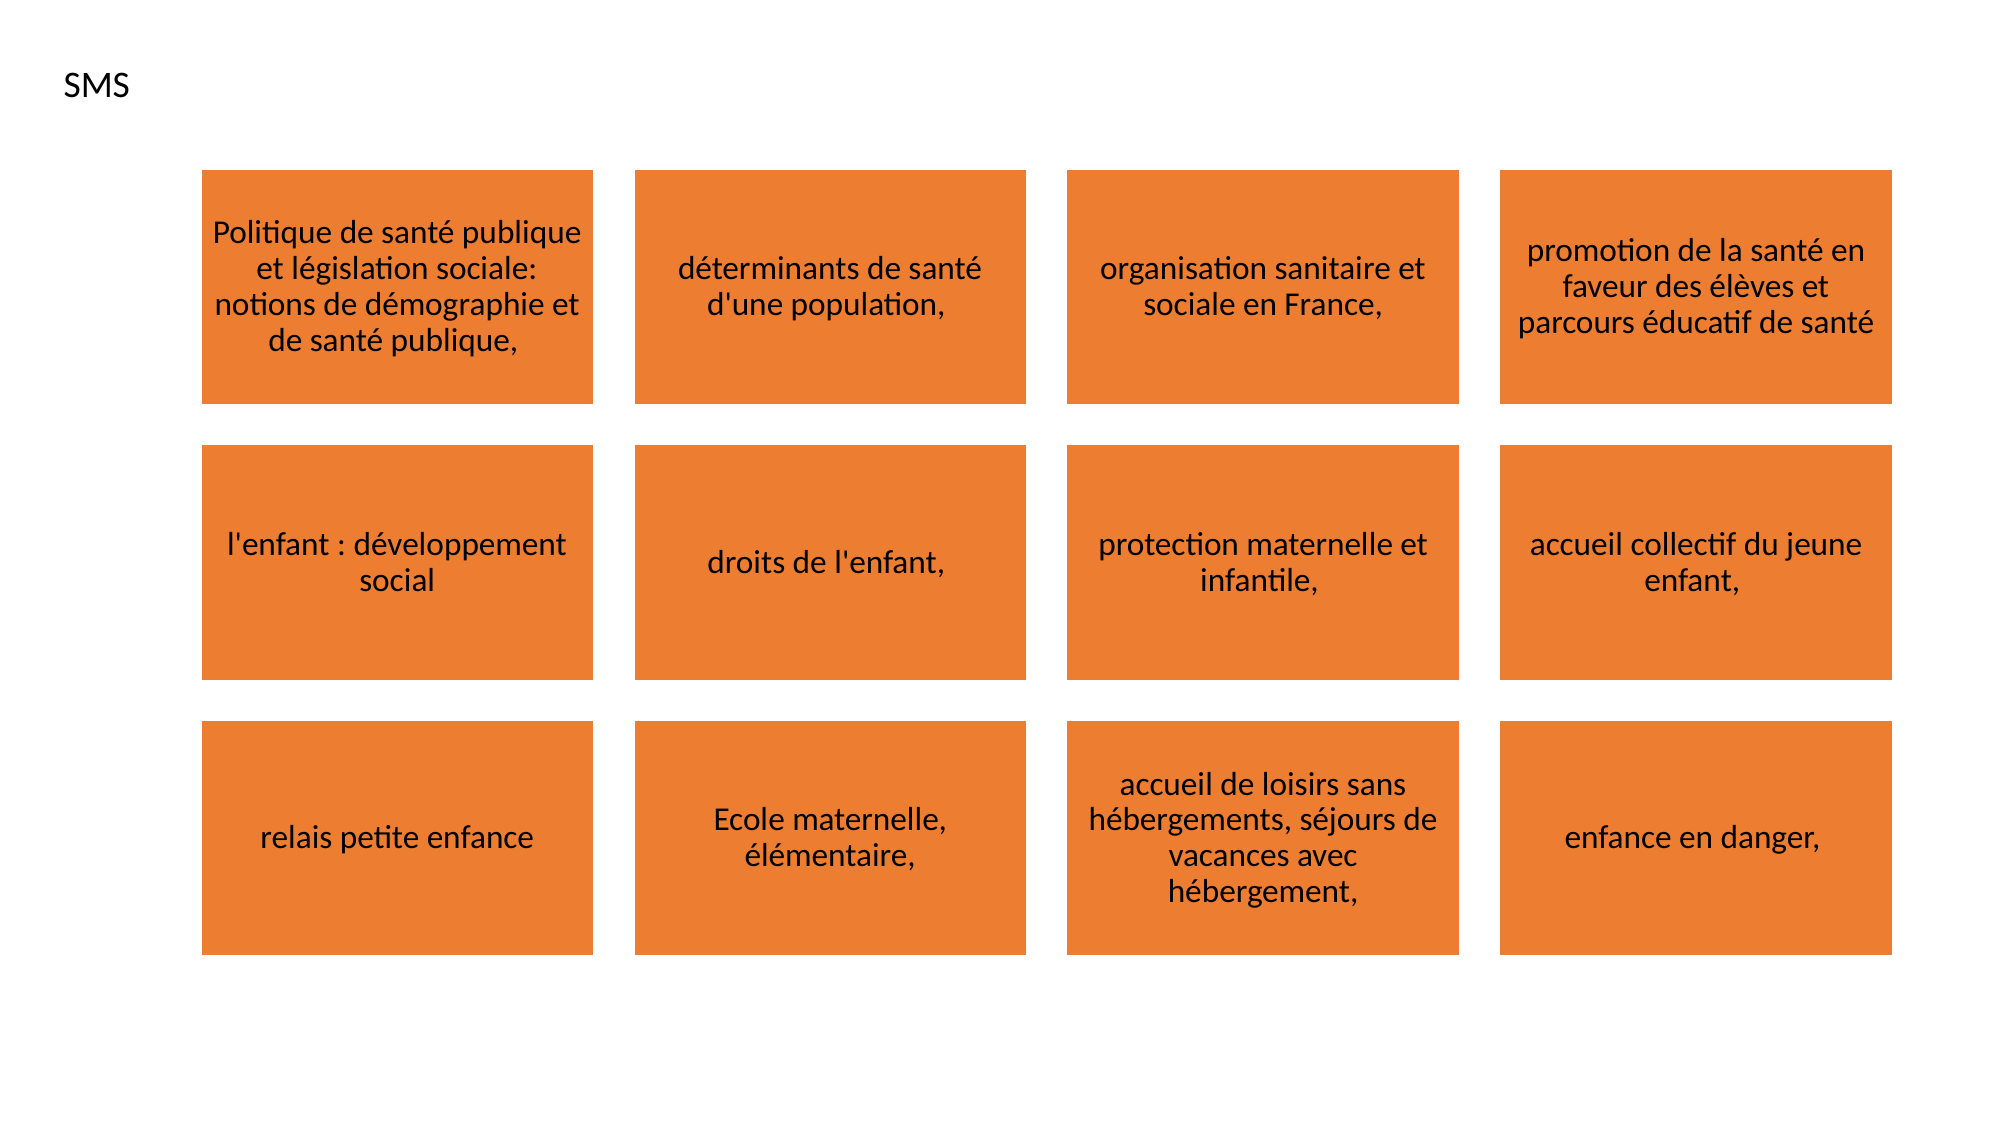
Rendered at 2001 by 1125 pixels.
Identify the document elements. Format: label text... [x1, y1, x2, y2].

text_box SMS [48, 52, 199, 113]
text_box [199, 52, 1894, 1073]
